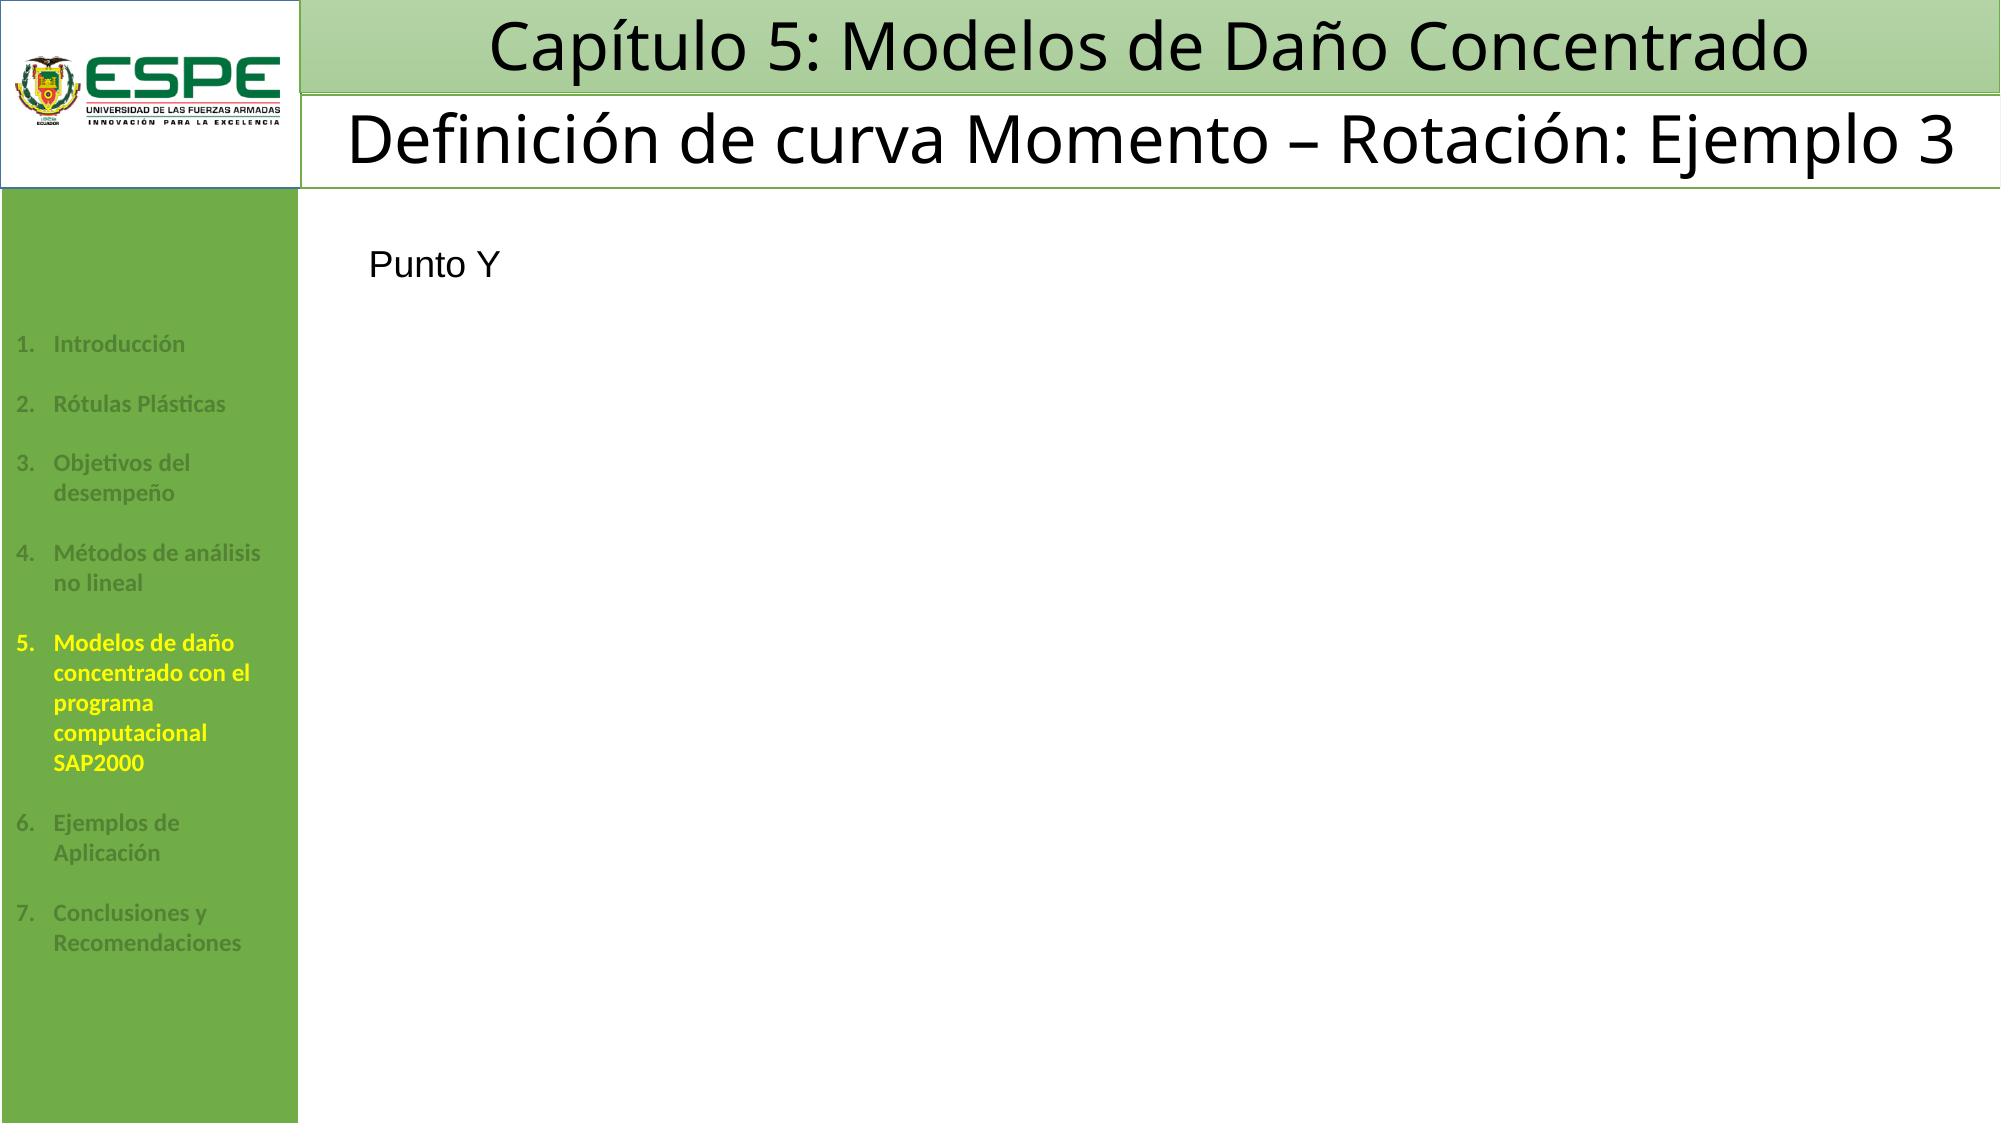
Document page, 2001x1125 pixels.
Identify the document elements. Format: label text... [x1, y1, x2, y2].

text_box Punto Y [353, 232, 517, 292]
text_box Introducción Rótulas Plásticas Objetivos del desempeño Métodos de análisis no lineal Modelos de daño concentrado con el programa computacional SAP2000 Ejemplos de Aplicación Conclusiones y Recomendaciones [1, 319, 303, 994]
picture [15, 56, 280, 125]
text_box Definición de curva Momento – Rotación: Ejemplo 3 [302, 105, 2000, 180]
title Capítulo 5: Modelos de Daño Concentrado [301, 11, 2000, 86]
